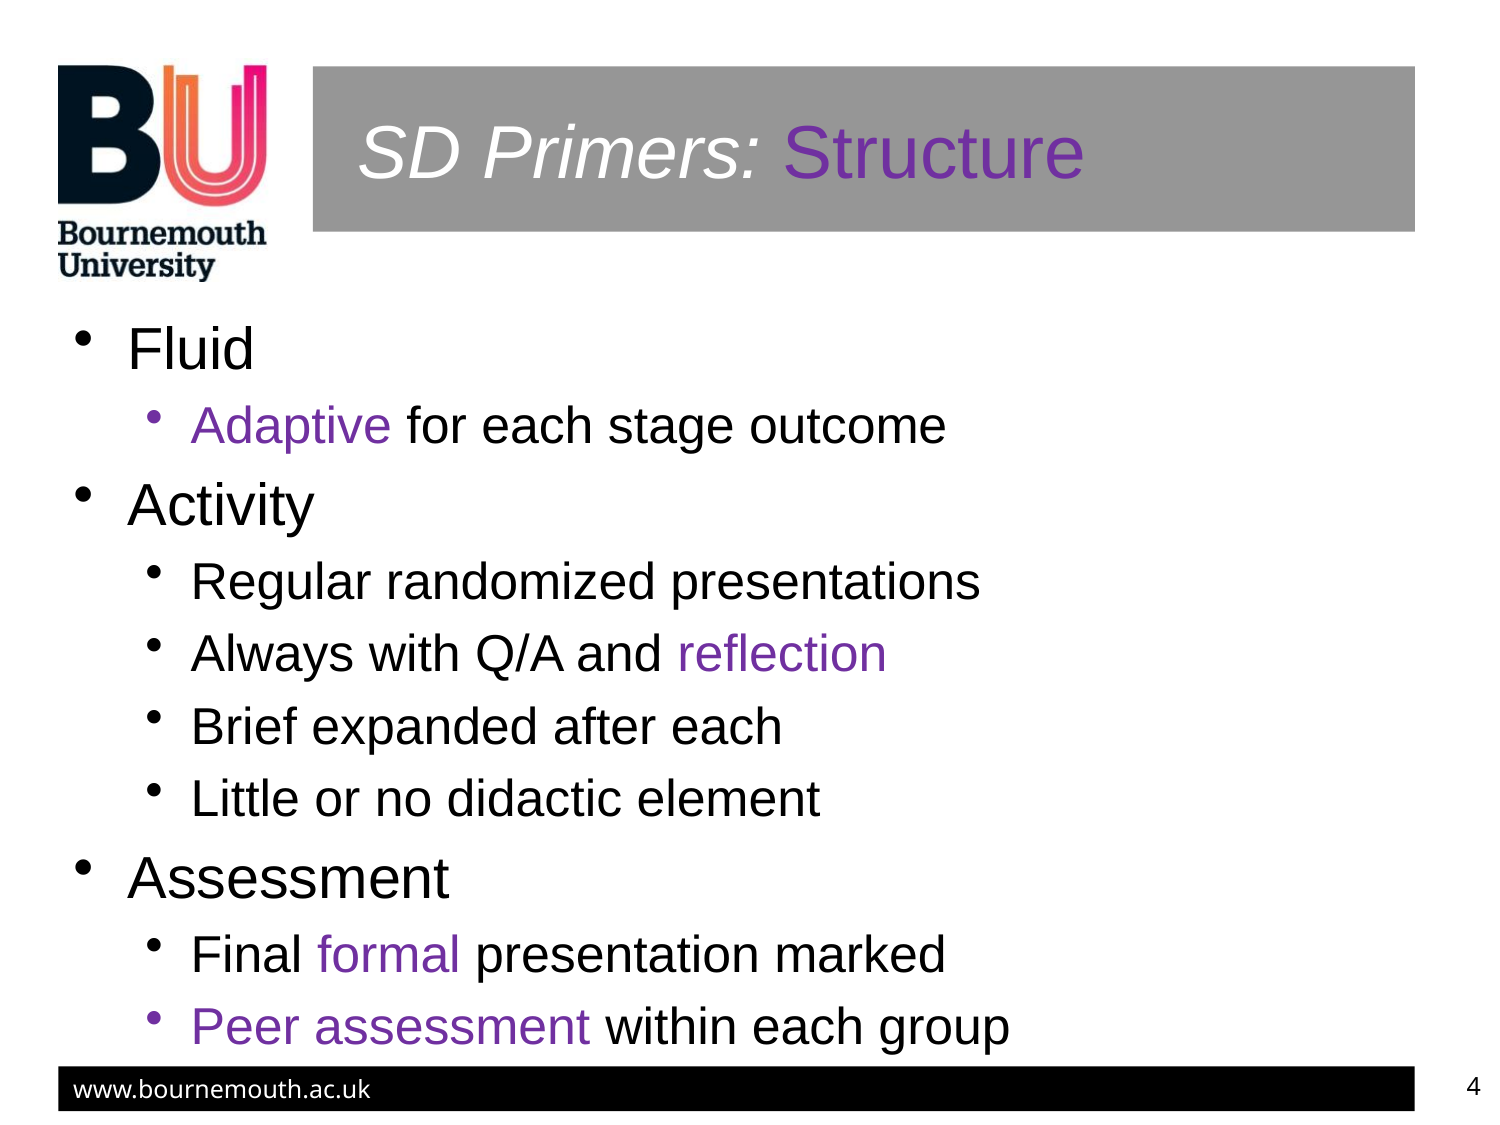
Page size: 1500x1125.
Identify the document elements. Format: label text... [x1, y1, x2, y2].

list Fluid Adaptive for each stage outcome Activity Regular randomized presentations Always with Q/A and reflection Brief expanded after each Little or no didactic element Assessment Final formal presentation marked Peer assessment within each group [58, 302, 1422, 1065]
picture [58, 58, 274, 282]
title SD Primers: Structure [312, 66, 1415, 232]
